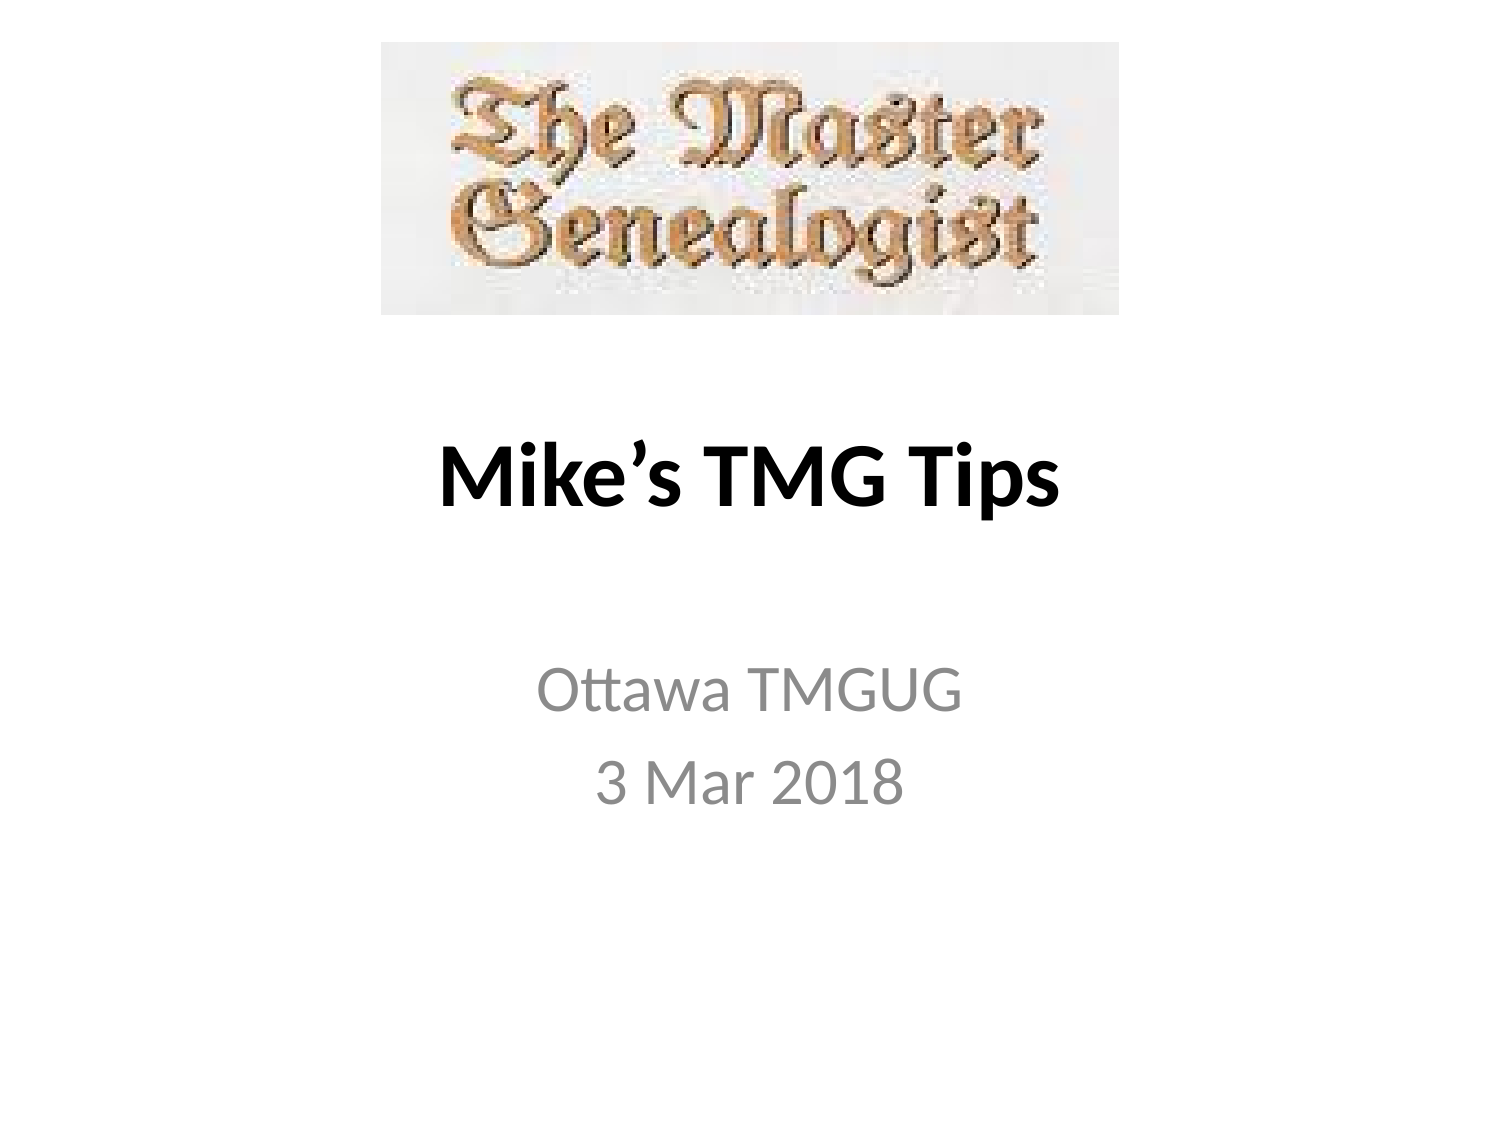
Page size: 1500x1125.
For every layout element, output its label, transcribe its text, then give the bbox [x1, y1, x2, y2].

title Mike’s TMG Tips [112, 349, 1388, 591]
picture [380, 42, 1120, 315]
subtitle Ottawa TMGUG 3 Mar 2018 [225, 637, 1275, 925]
